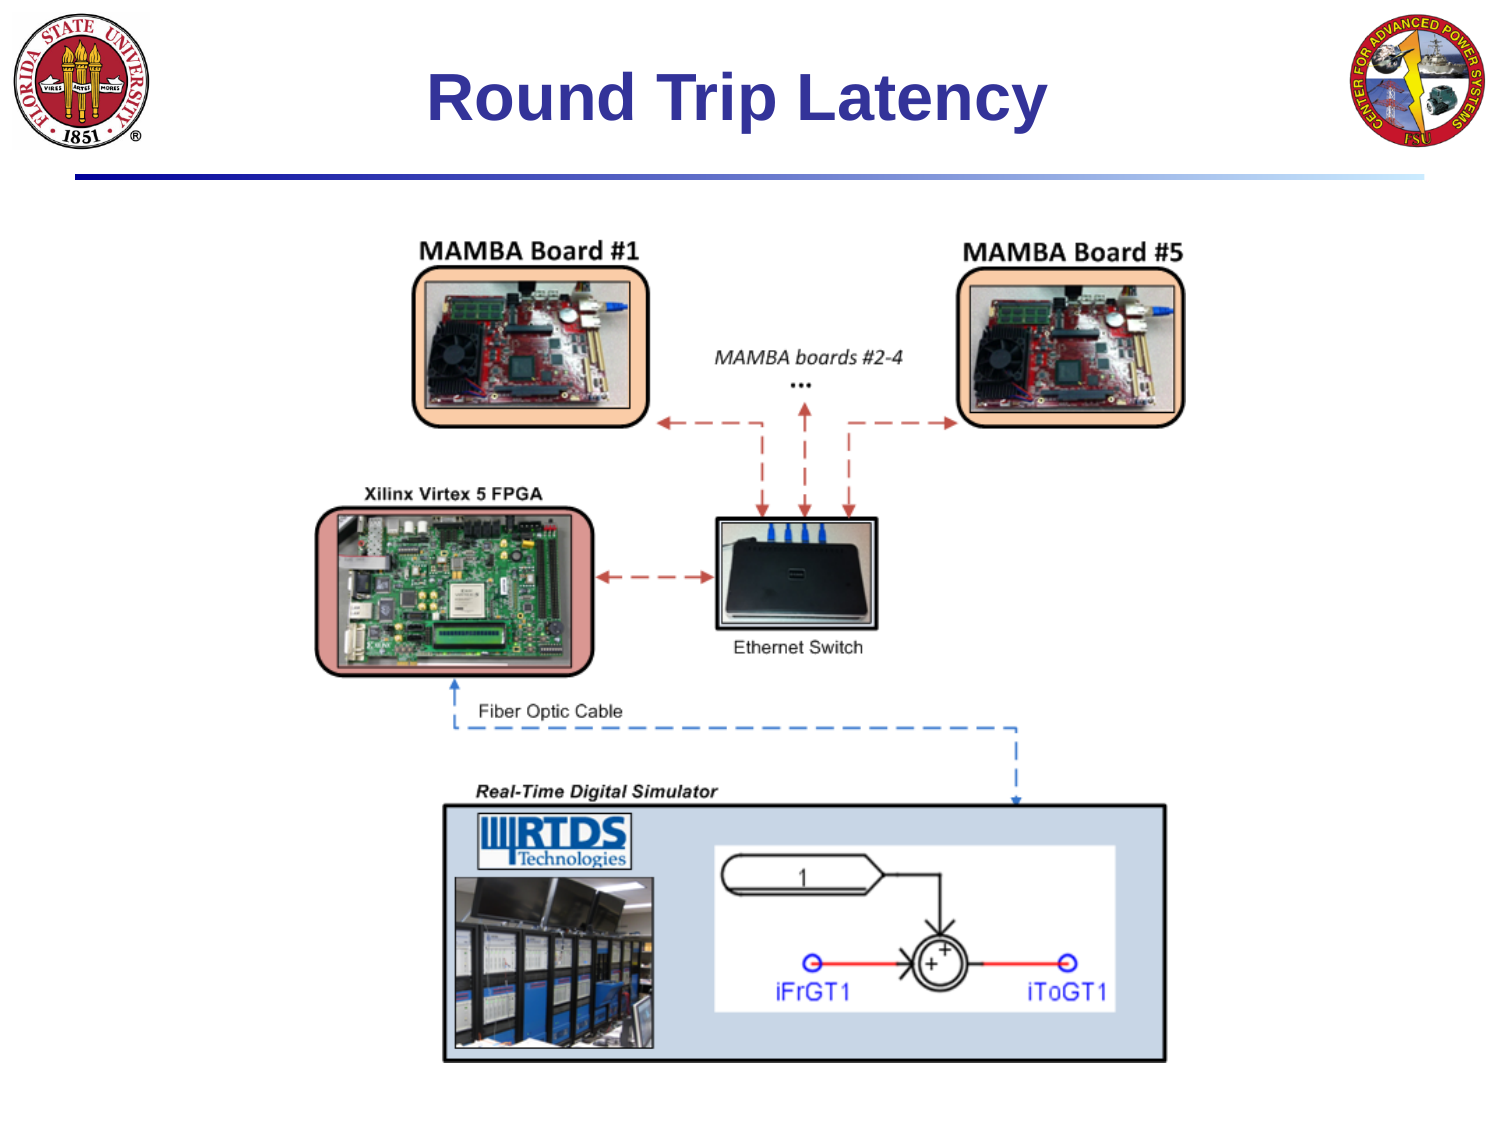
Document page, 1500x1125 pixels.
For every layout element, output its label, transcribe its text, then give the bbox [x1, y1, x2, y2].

title Round Trip Latency [312, 37, 1163, 150]
picture [313, 229, 1187, 1063]
picture [1347, 12, 1488, 150]
picture [12, 12, 150, 150]
